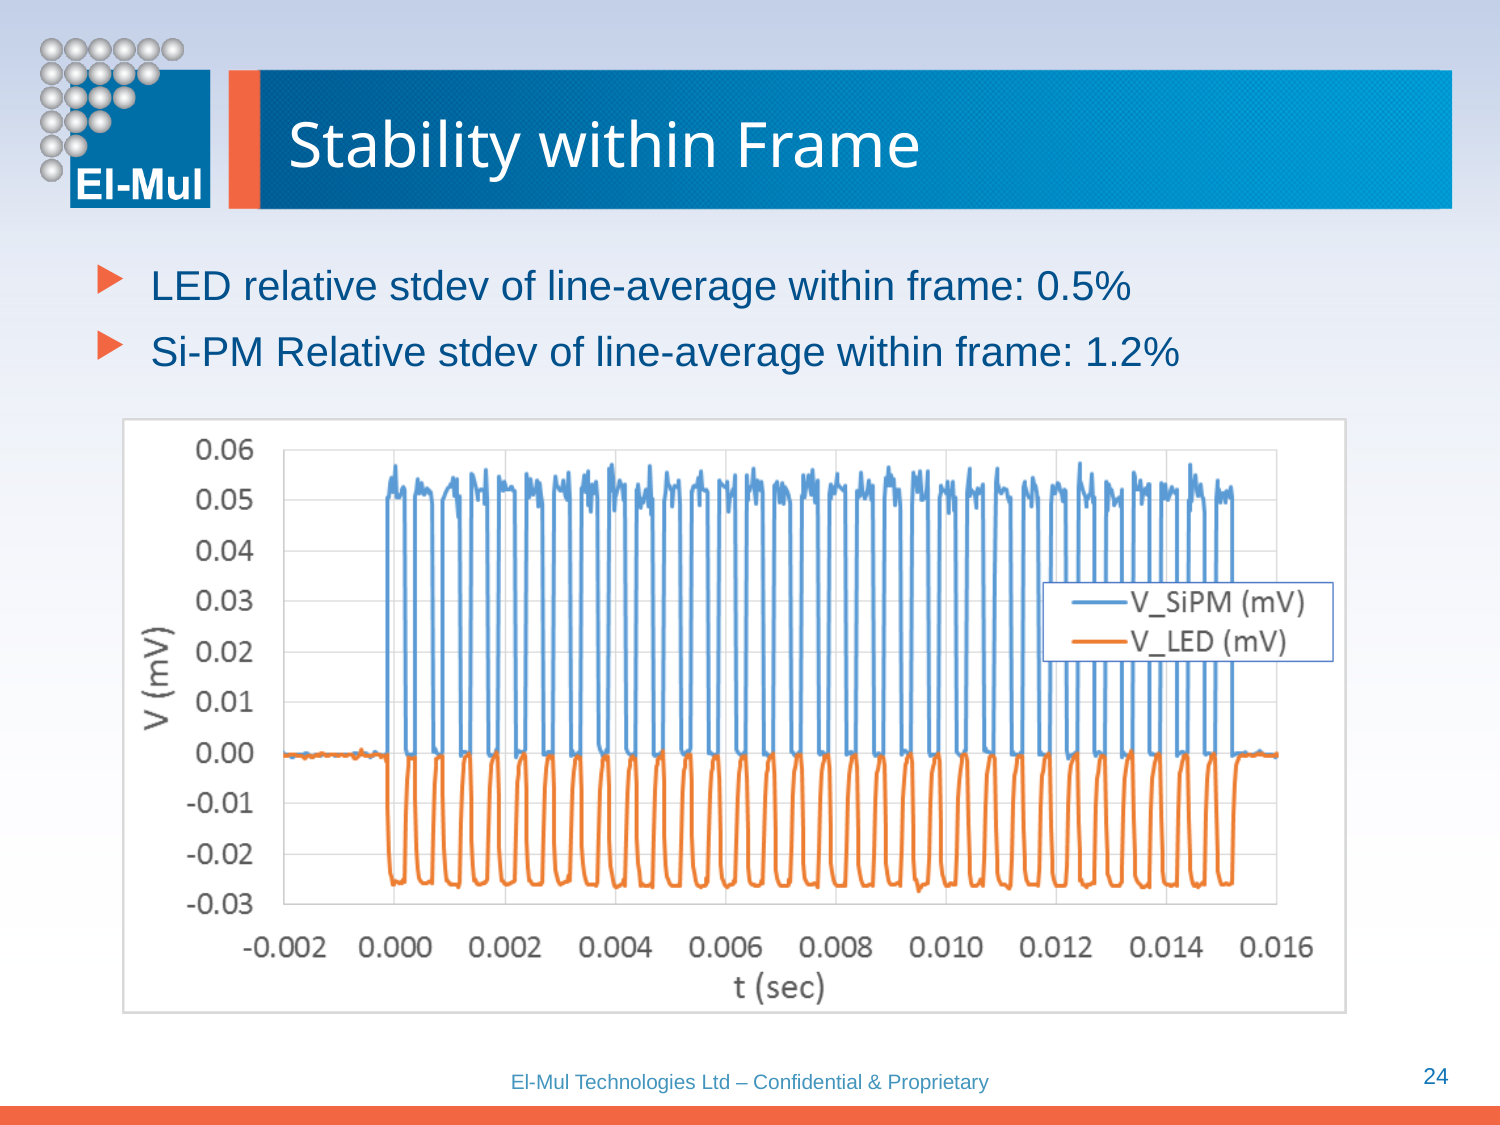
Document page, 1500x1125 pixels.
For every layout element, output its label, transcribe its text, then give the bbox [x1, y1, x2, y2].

list LED relative stdev of line-average within frame: 0.5% Si-PM Relative stdev of line-average within frame: 1.2% [79, 251, 1325, 1038]
slide_number 24 [1263, 1037, 1465, 1113]
title Stability within Frame [273, 95, 1425, 191]
footer El-Mul Technologies Ltd – Confidential & Proprietary [328, 1060, 1172, 1104]
picture [0, 0, 1500, 1106]
